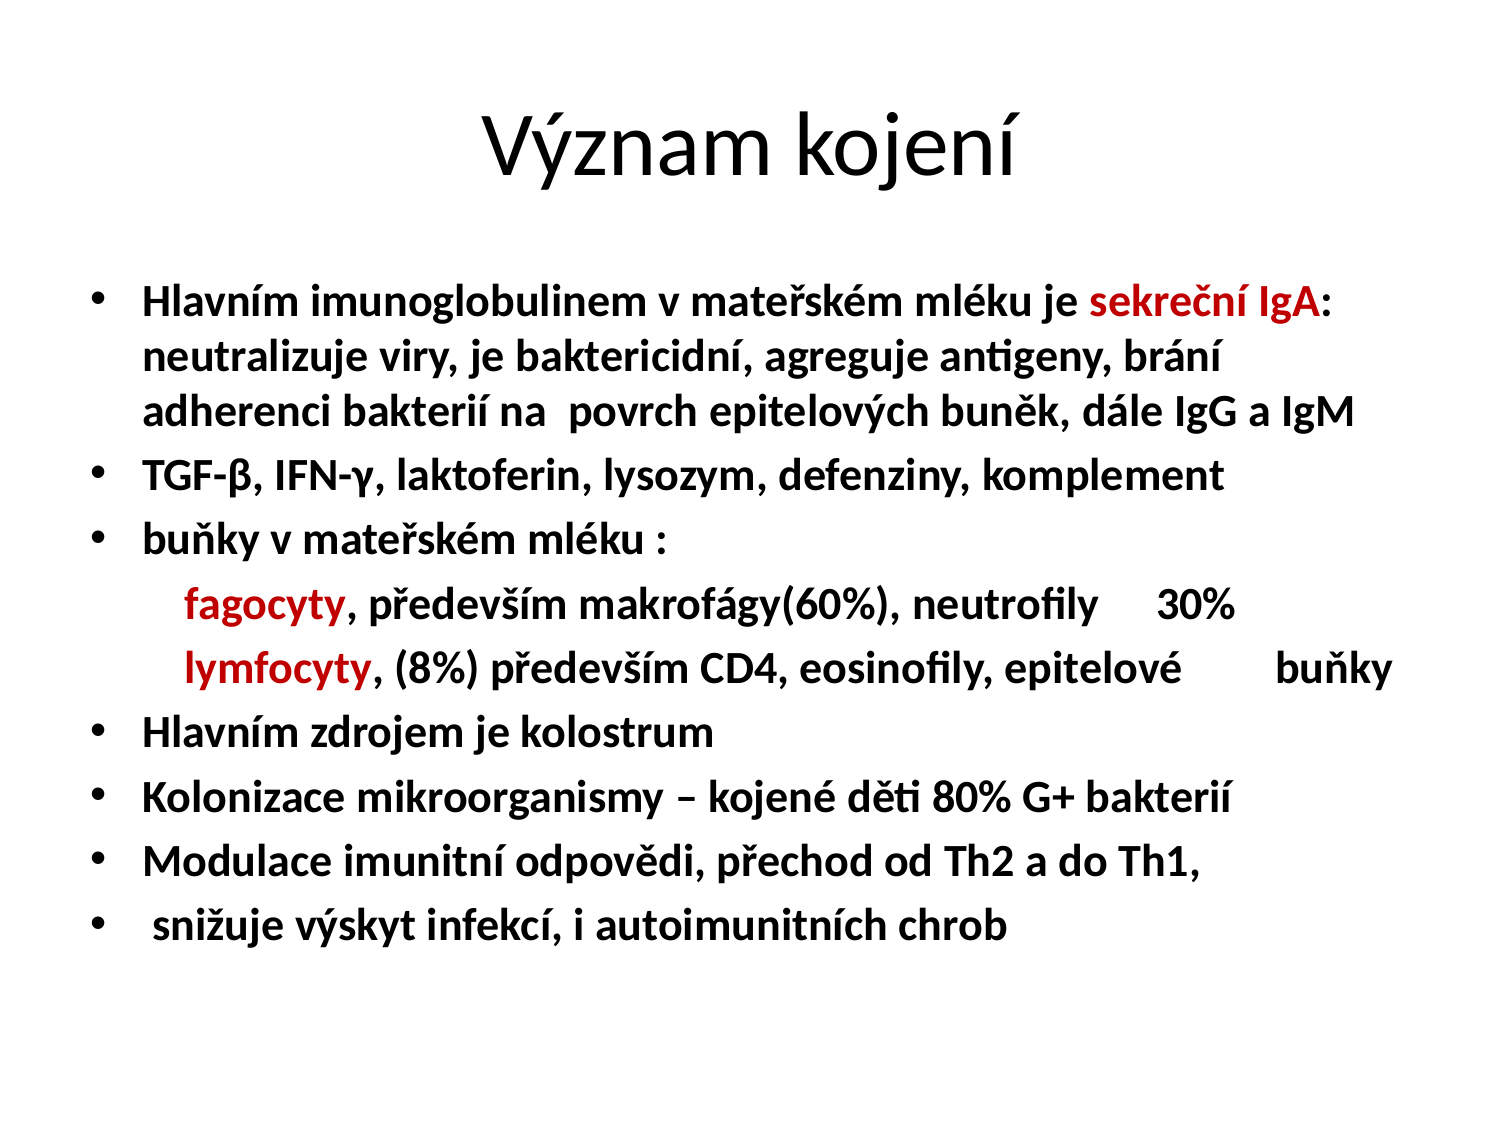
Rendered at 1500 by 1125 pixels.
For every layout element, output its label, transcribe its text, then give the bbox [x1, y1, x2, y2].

list Hlavním imunoglobulinem v mateřském mléku je sekreční IgA: neutralizuje viry, je baktericidní, agreguje antigeny, brání adherenci bakterií na povrch epitelových buněk, dále IgG a IgM TGF-β, IFN-γ, laktoferin, lysozym, defenziny, komplement buňky v mateřském mléku : fagocyty, především makrofágy(60%), neutrofily 30% lymfocyty, (8%) především CD4, eosinofily, epitelové buňky Hlavním zdrojem je kolostrum Kolonizace mikroorganismy – kojené děti 80% G+ bakterií Modulace imunitní odpovědi, přechod od Th2 a do Th1, snižuje výskyt infekcí, i autoimunitních chrob [75, 262, 1425, 1005]
title Význam kojení [75, 45, 1425, 233]
